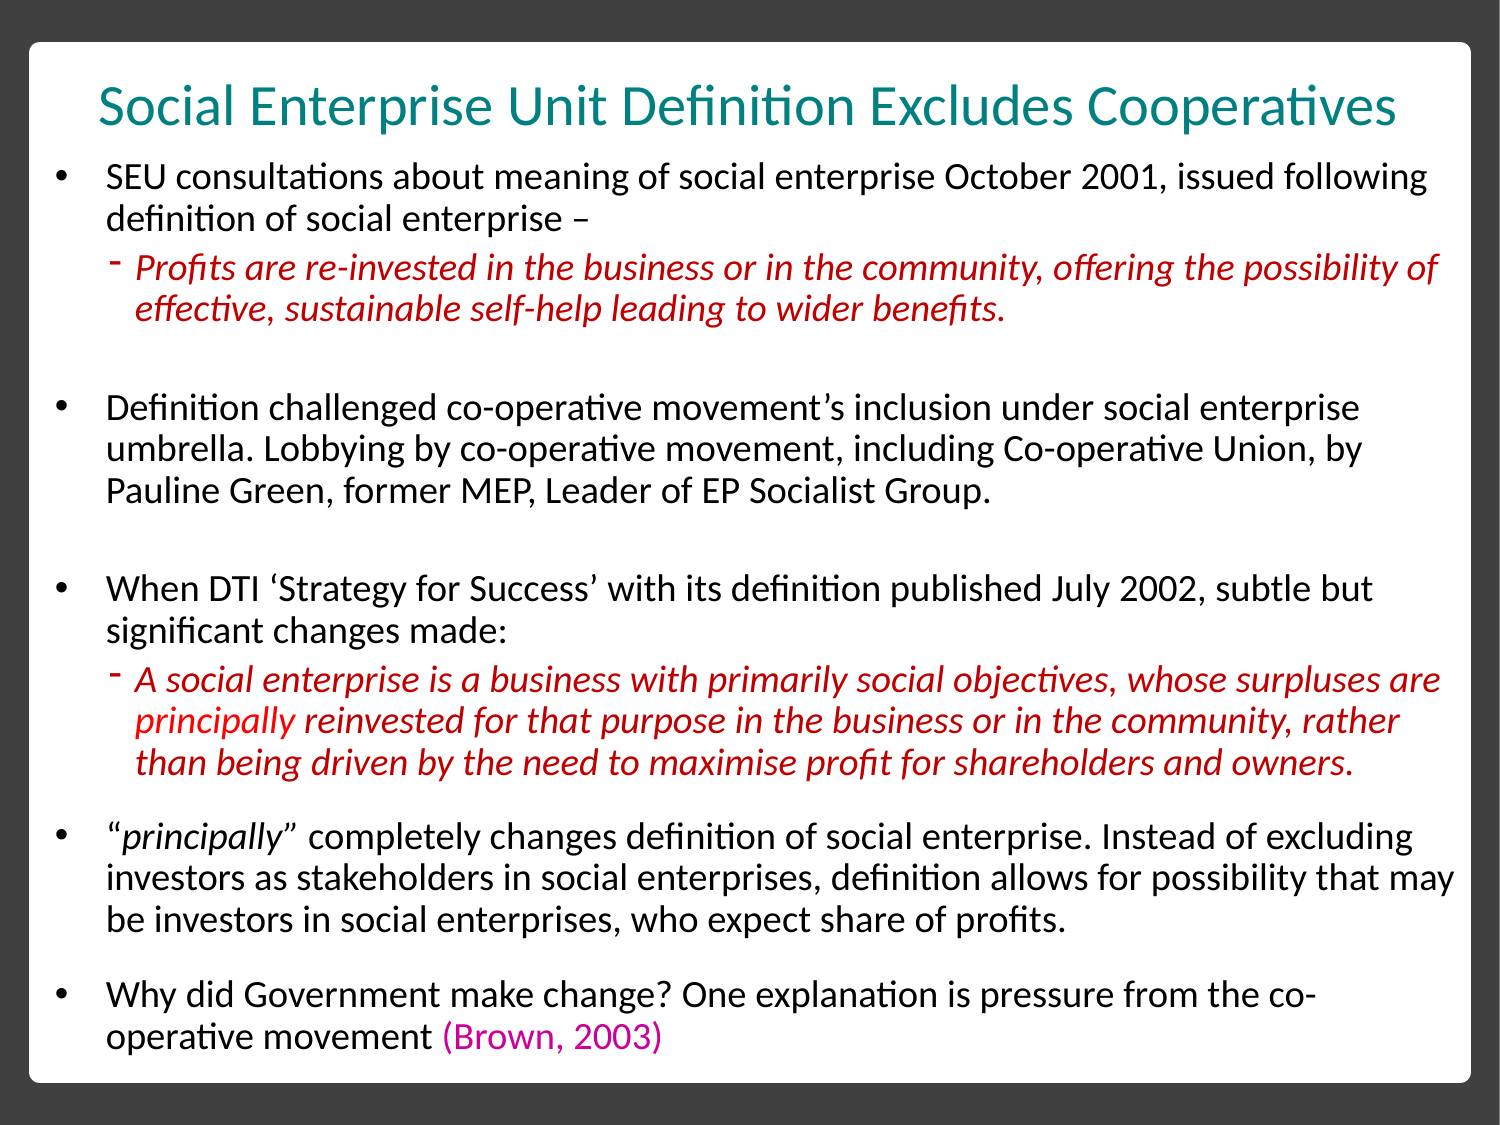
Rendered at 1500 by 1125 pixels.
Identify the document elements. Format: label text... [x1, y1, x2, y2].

list SEU consultations about meaning of social enterprise October 2001, issued following definition of social enterprise – Profits are re-invested in the business or in the community, offering the possibility of effective, sustainable self-help leading to wider benefits. Definition challenged co-operative movement’s inclusion under social enterprise umbrella. Lobbying by co-operative movement, including Co-operative Union, by Pauline Green, former MEP, Leader of EP Socialist Group. When DTI ‘Strategy for Success’ with its definition published July 2002, subtle but significant changes made: A social enterprise is a business with primarily social objectives, whose surpluses are principally reinvested for that purpose in the business or in the community, rather than being driven by the need to maximise profit for shareholders and owners. “principally” completely changes definition of social enterprise. Instead of excluding investors as stakeholders in social enterprises, definition allows for possibility that may be investors in social enterprises, who expect share of profits. Why did Government make change? One explanation is pressure from the co-operative movement (Brown, 2003) [39, 905, 1471, 1083]
text_box [0, 905, 1500, 1125]
text_box [0, 0, 1500, 751]
list SEU consultations about meaning of social enterprise October 2001, issued following definition of social enterprise – Profits are re-invested in the business or in the community, offering the possibility of effective, sustainable self-help leading to wider benefits. Definition challenged co-operative movement’s inclusion under social enterprise umbrella. Lobbying by co-operative movement, including Co-operative Union, by Pauline Green, former MEP, Leader of EP Socialist Group. When DTI ‘Strategy for Success’ with its definition published July 2002, subtle but significant changes made: A social enterprise is a business with primarily social objectives, whose surpluses are principally reinvested for that purpose in the business or in the community, rather than being driven by the need to maximise profit for shareholders and owners. “principally” completely changes definition of social enterprise. Instead of excluding investors as stakeholders in social enterprises, definition allows for possibility that may be investors in social enterprises, who expect share of profits. Why did Government make change? One explanation is pressure from the co-operative movement (Brown, 2003) [39, 149, 1471, 751]
title Social Enterprise Unit Definition Excludes Cooperatives [39, 42, 1461, 149]
text_box [0, 751, 1500, 905]
